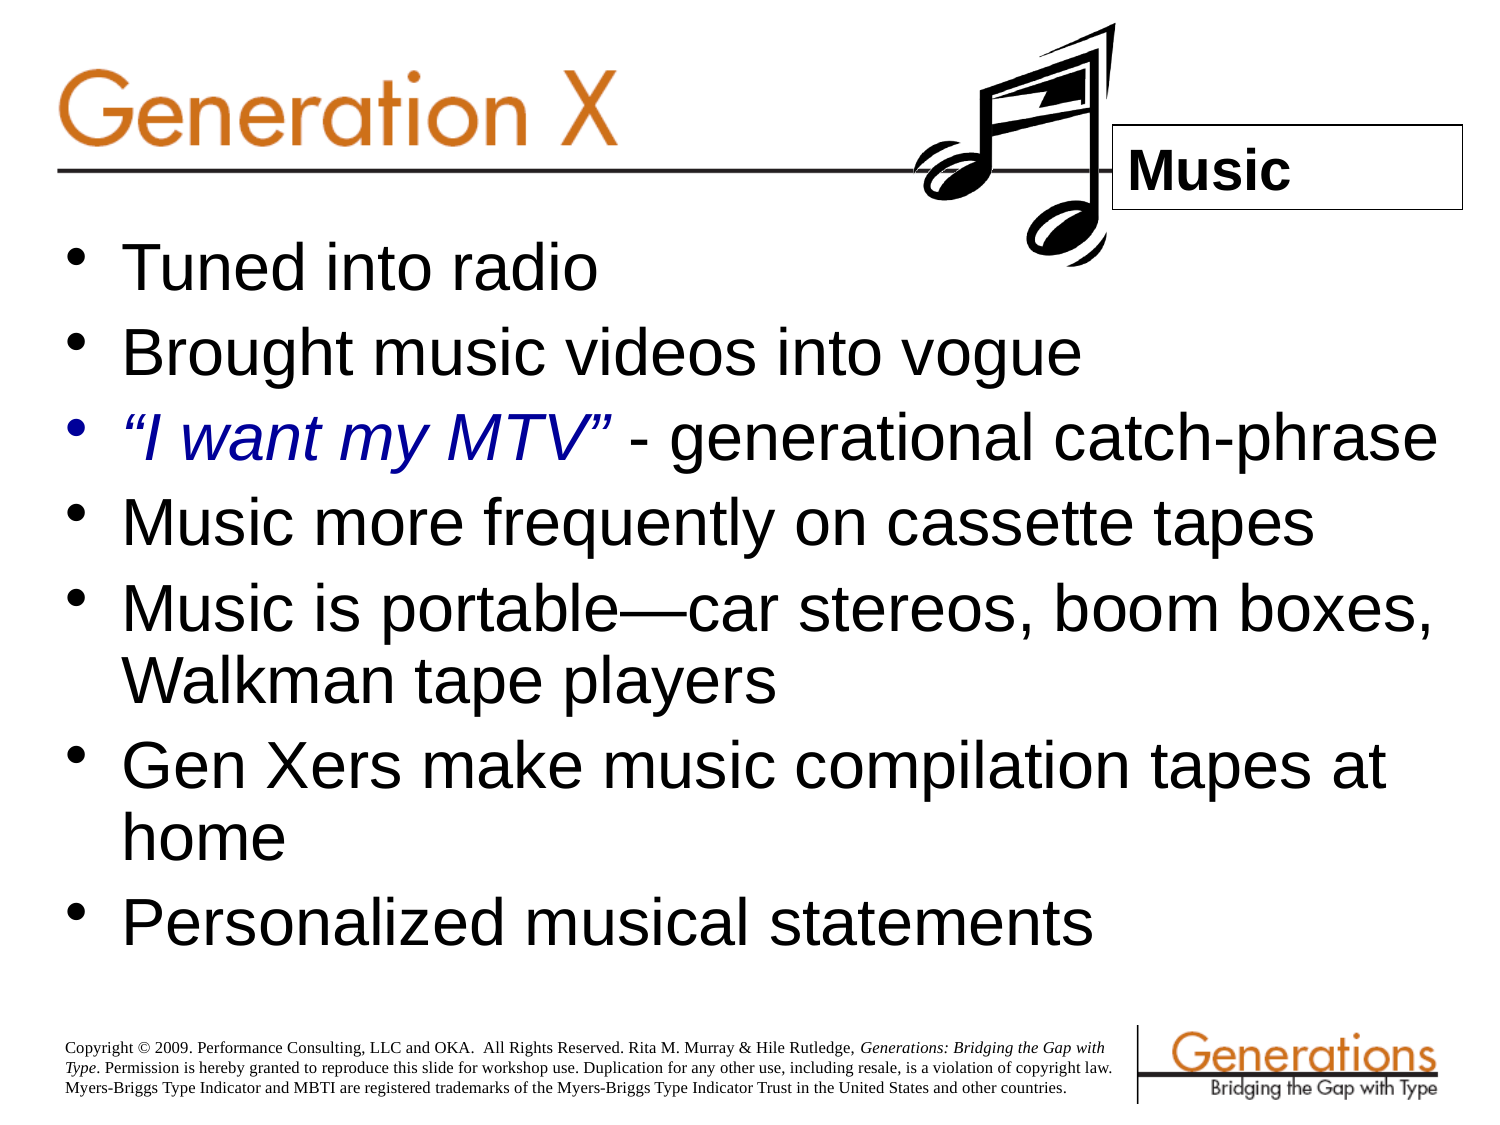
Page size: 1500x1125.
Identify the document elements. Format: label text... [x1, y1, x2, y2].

picture [56, 0, 1463, 301]
list Tuned into radio Brought music videos into vogue “I want my MTV” - generational catch-phrase Music more frequently on cassette tapes Music is portable—car stereos, boom boxes, Walkman tape players Gen Xers make music compilation tapes at home Personalized musical statements [49, 224, 1476, 976]
text_box Music [1160, 205, 1463, 210]
